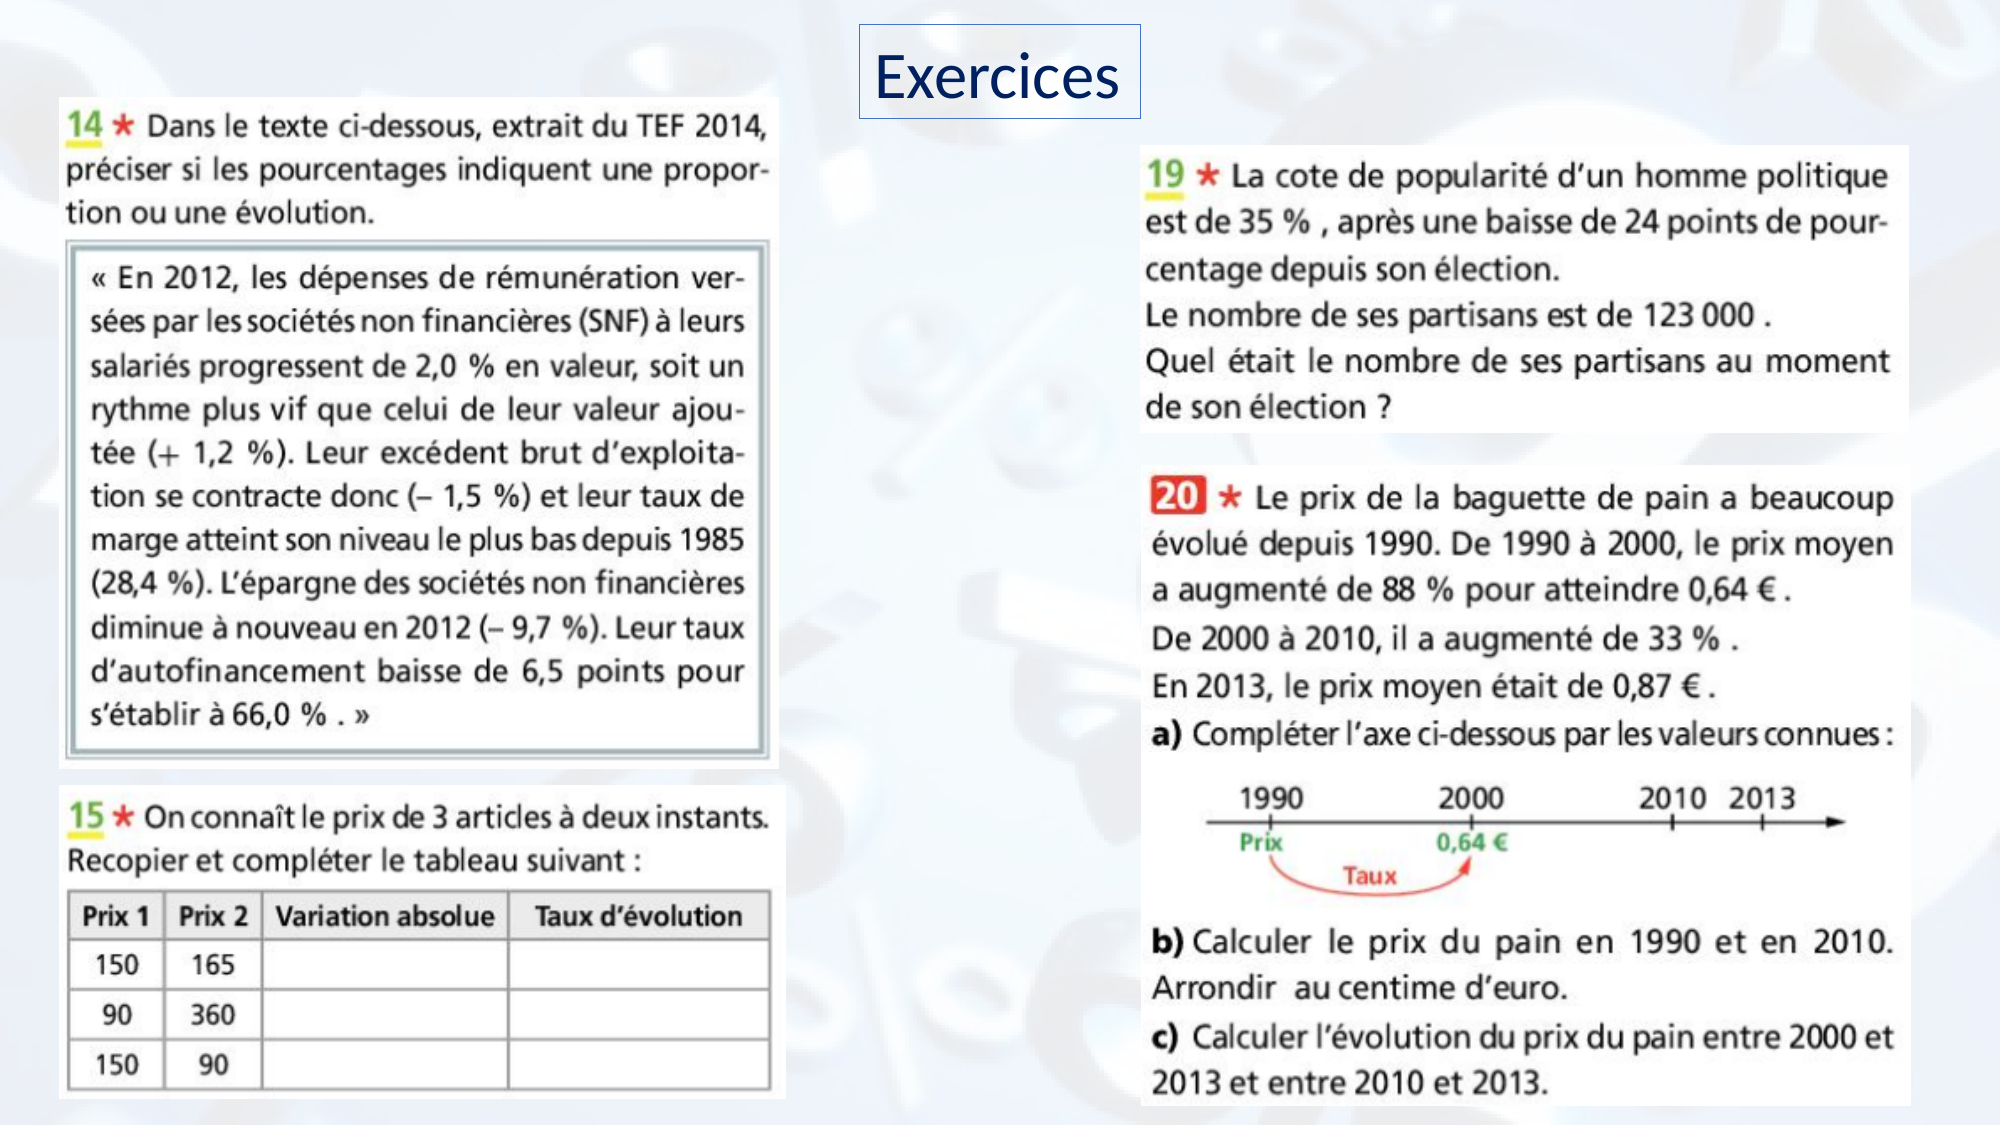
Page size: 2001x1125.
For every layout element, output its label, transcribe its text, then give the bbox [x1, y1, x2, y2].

picture [1141, 465, 1911, 1106]
picture [1140, 145, 1909, 433]
text_box Exercices [859, 24, 1141, 119]
picture [59, 97, 779, 769]
picture [59, 785, 786, 1099]
